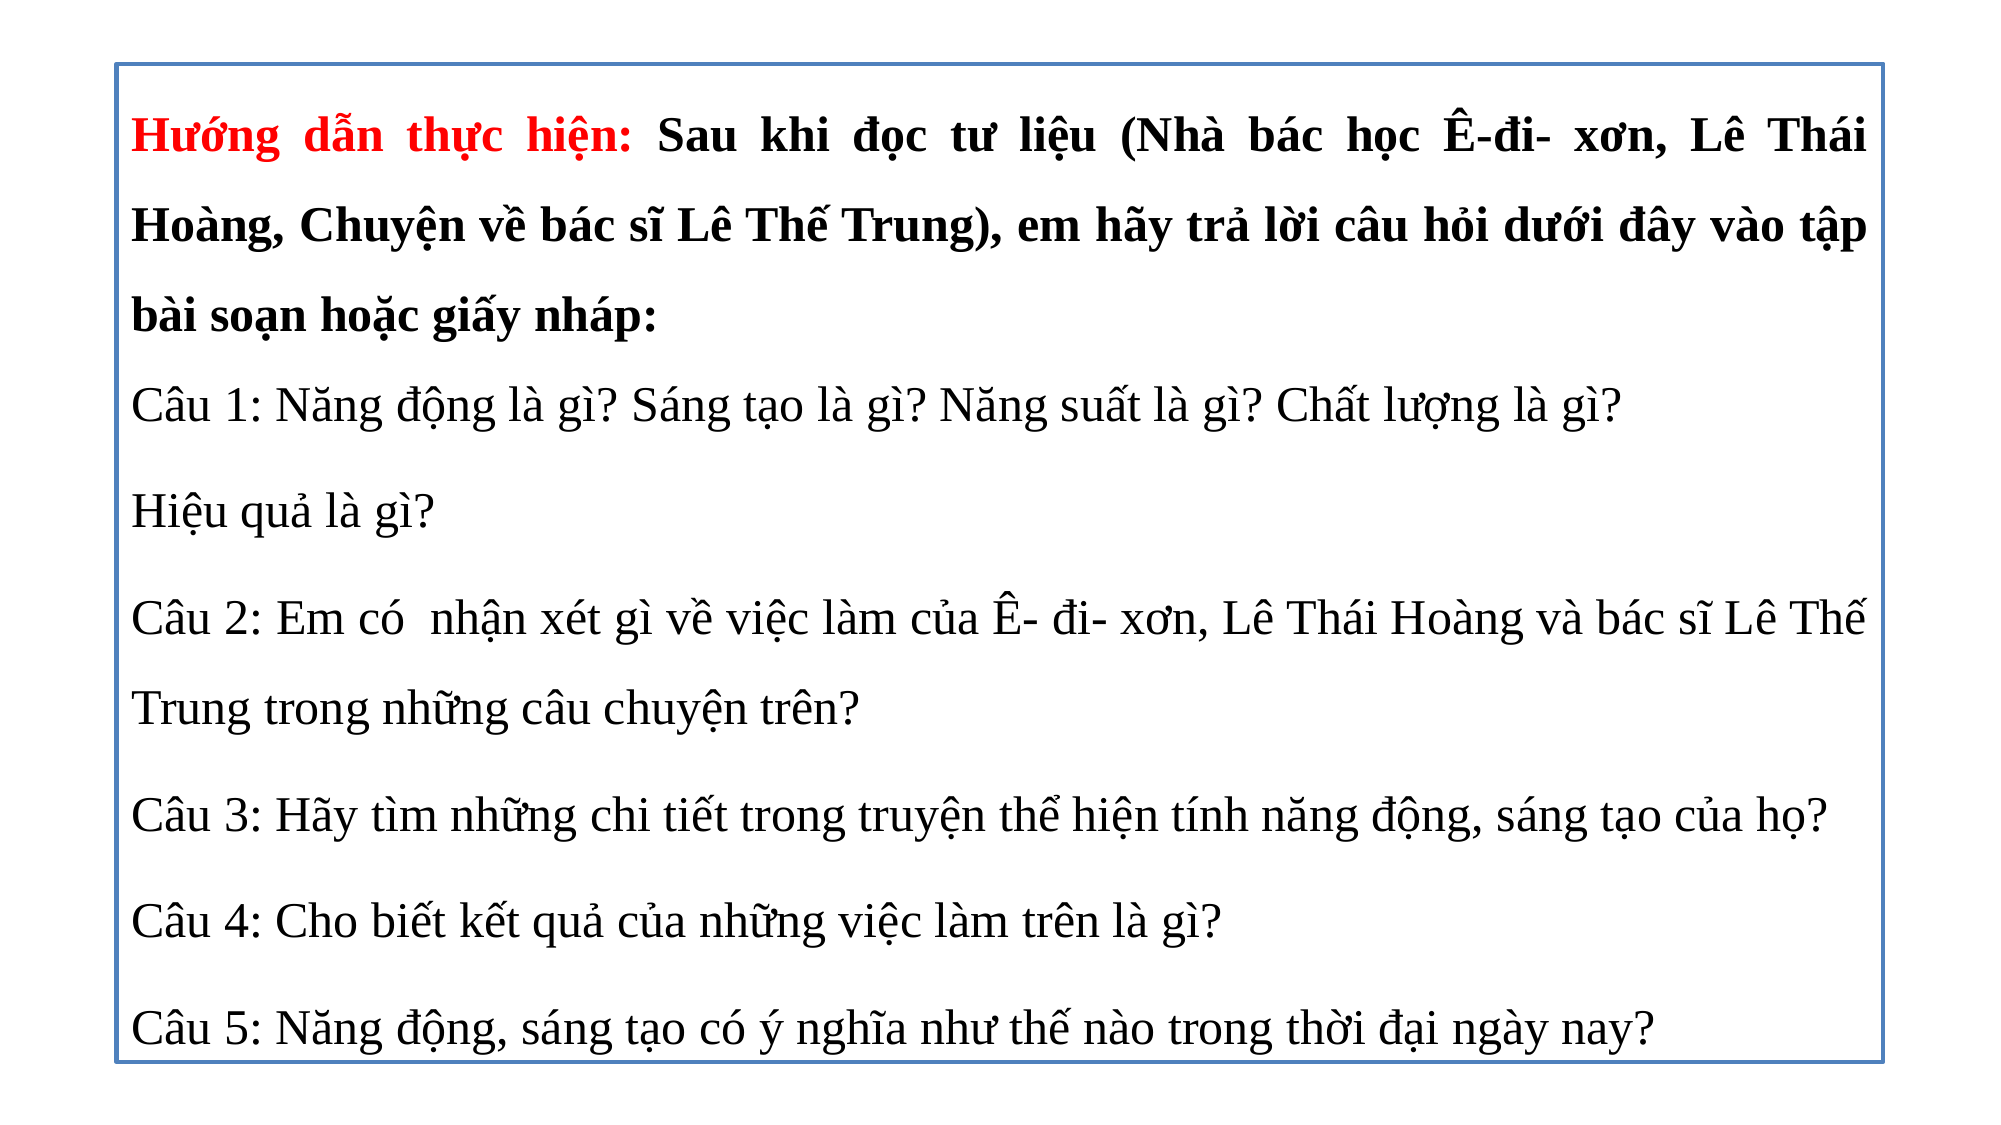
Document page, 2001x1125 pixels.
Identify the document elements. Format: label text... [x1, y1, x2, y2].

text_box Hướng dẫn thực hiện: Sau khi đọc tư liệu (Nhà bác học Ê-đi- xơn, Lê Thái Hoàng, Chuyện về bác sĩ Lê Thế Trung), em hãy trả lời câu hỏi dưới đây vào tập bài soạn hoặc giấy nháp: Câu 1: Năng động là gì? Sáng tạo là gì? Năng suất là gì? Chất lượng là gì? Hiệu quả là gì? Câu 2: Em có nhận xét gì về việc làm của Ê- đi- xơn, Lê Thái Hoàng và bác sĩ Lê Thế Trung trong những câu chuyện trên? Câu 3: Hãy tìm những chi tiết trong truyện thể hiện tính năng động, sáng tạo của họ? Câu 4: Cho biết kết quả của những việc làm trên là gì? Câu 5: Năng động, sáng tạo có ý nghĩa như thế nào trong thời đại ngày nay? [114, 62, 1885, 1064]
